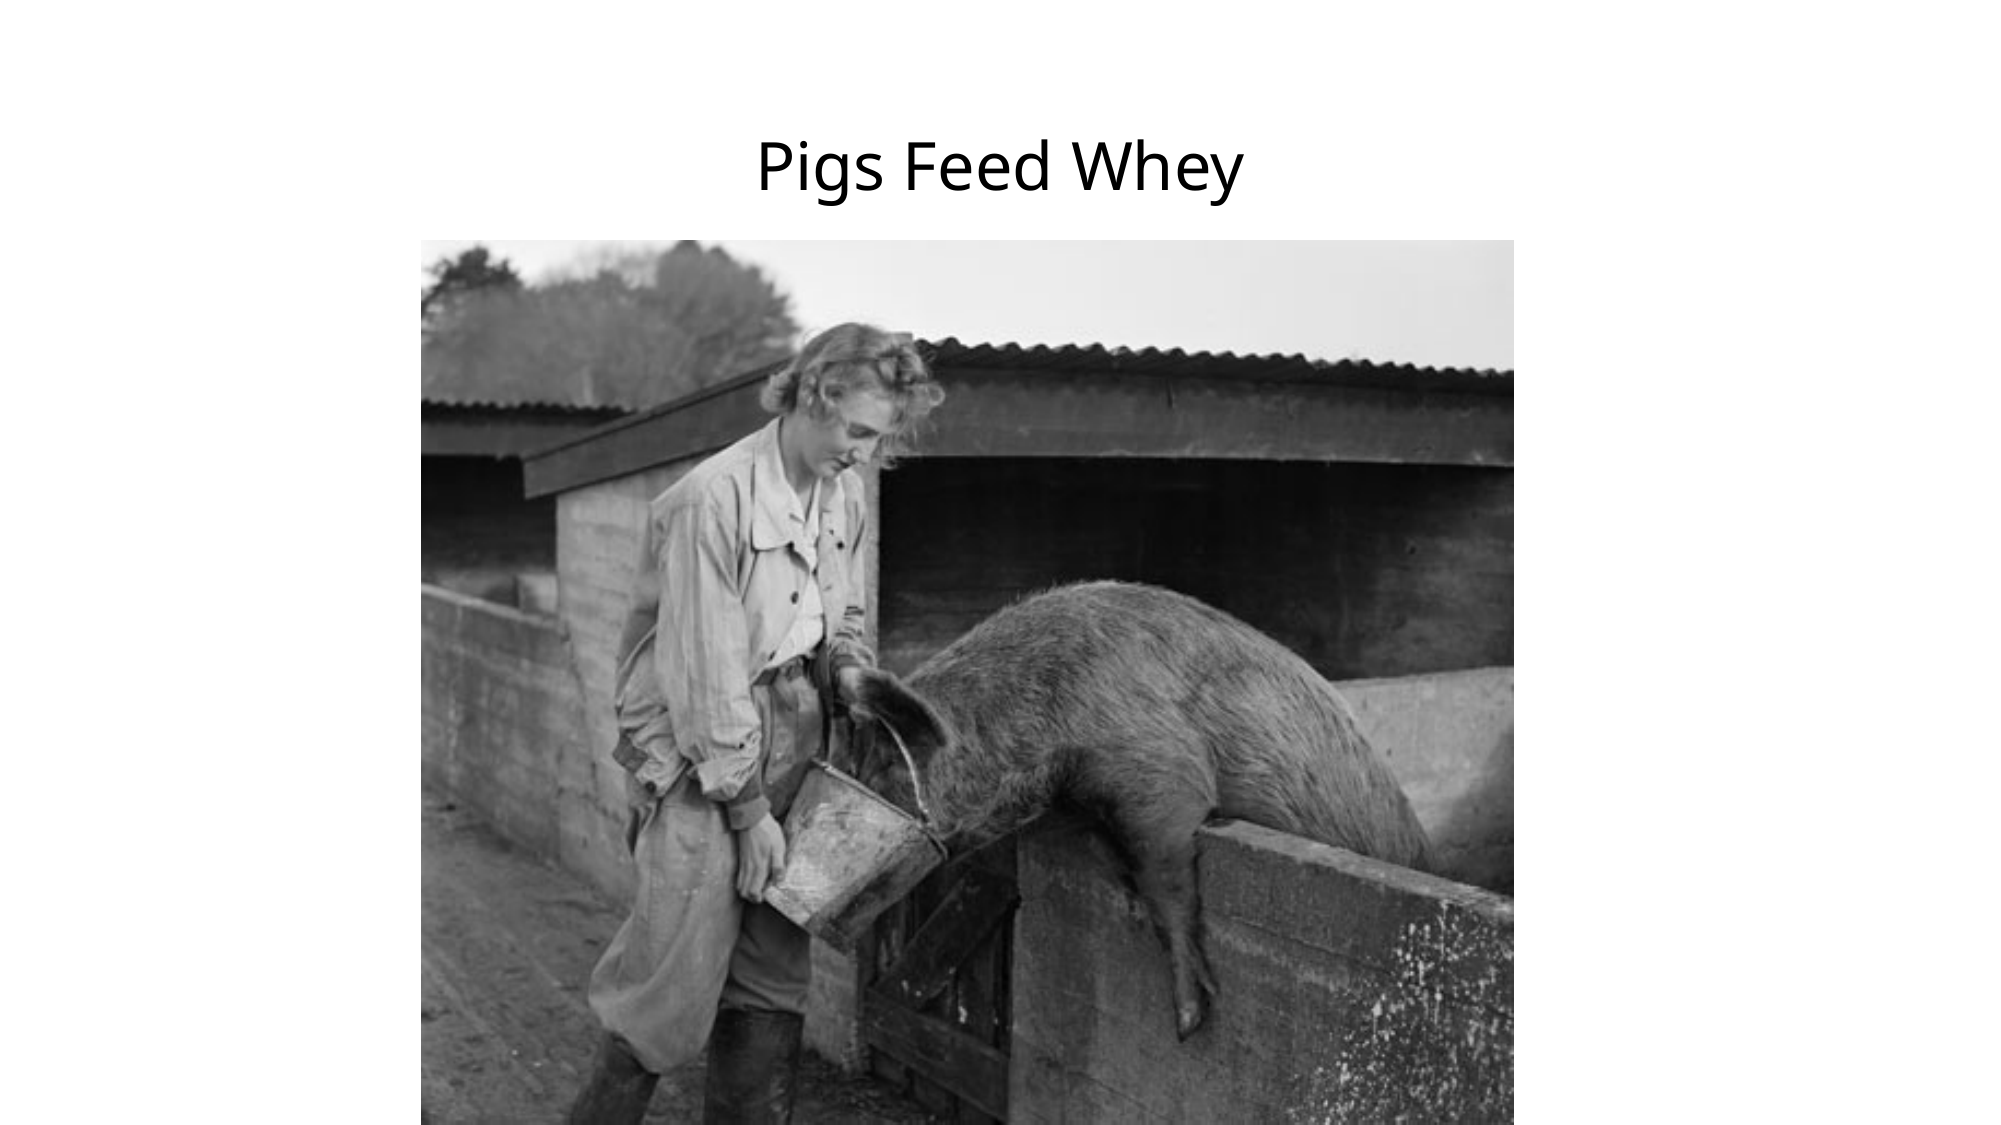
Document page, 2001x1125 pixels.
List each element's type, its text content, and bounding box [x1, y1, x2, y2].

title Pigs Feed Whey [137, 59, 1863, 278]
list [420, 239, 1515, 1125]
